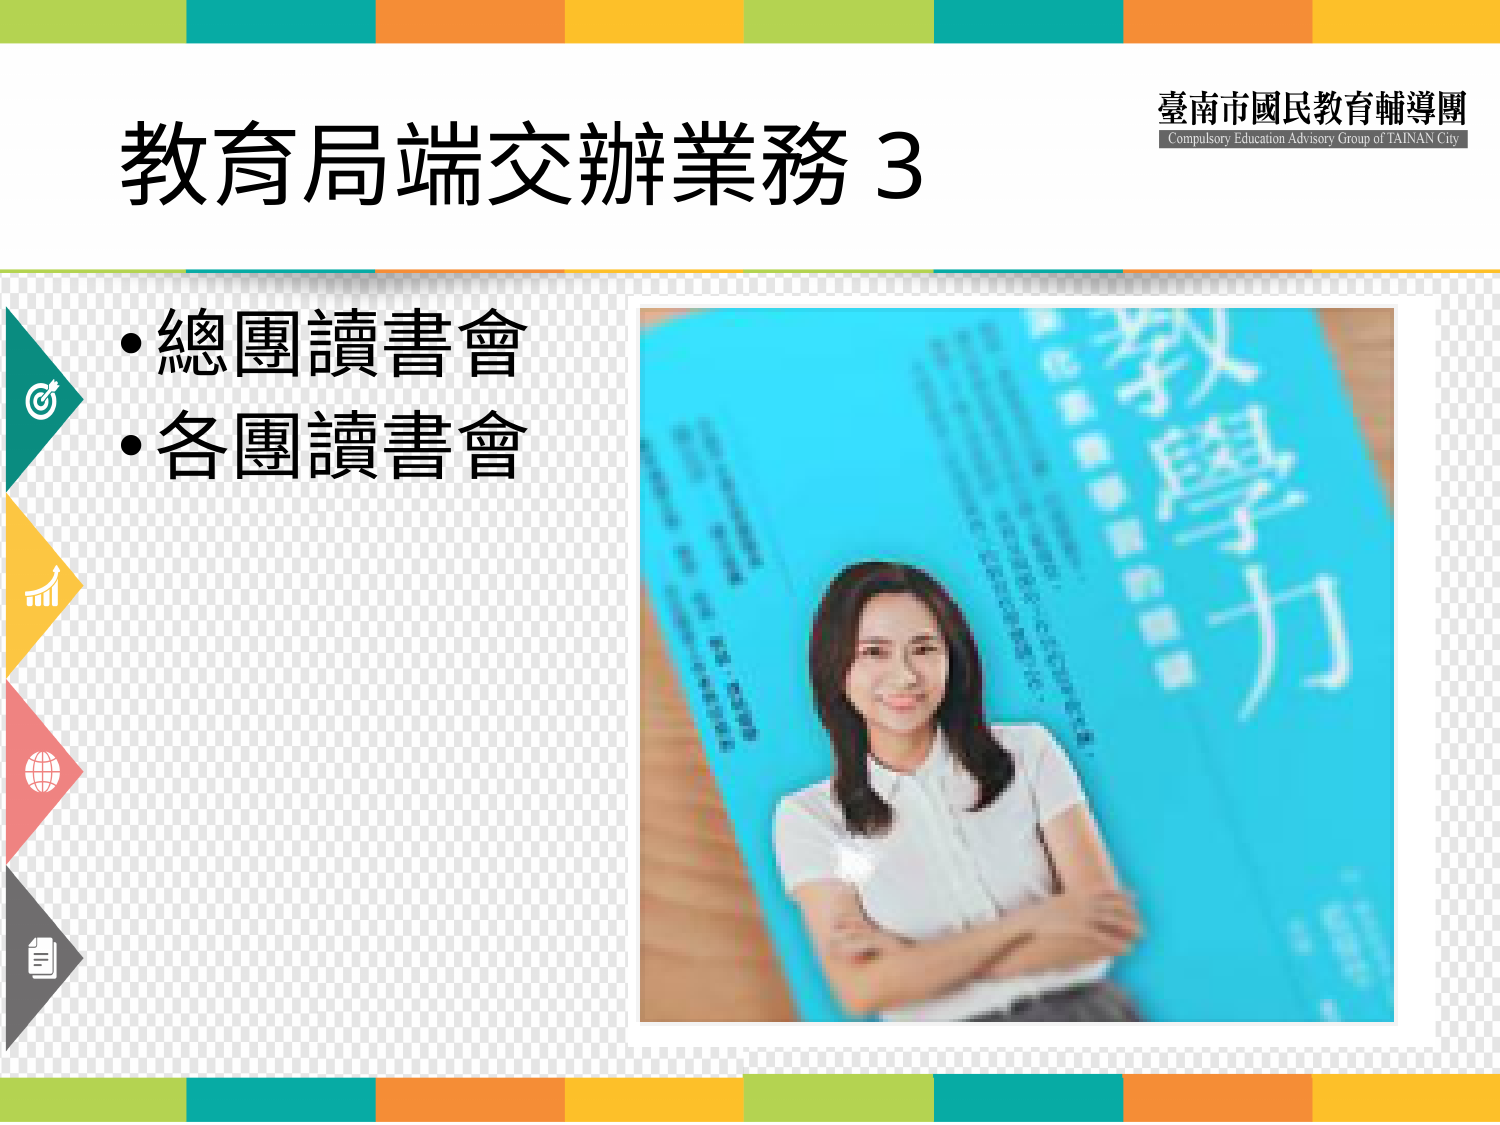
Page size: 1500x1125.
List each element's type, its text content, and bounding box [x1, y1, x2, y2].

picture [0, 0, 1500, 1125]
title 教育局端交辦業務3 [103, 59, 1397, 278]
list 總團讀書會 各團讀書會 [103, 299, 628, 1014]
